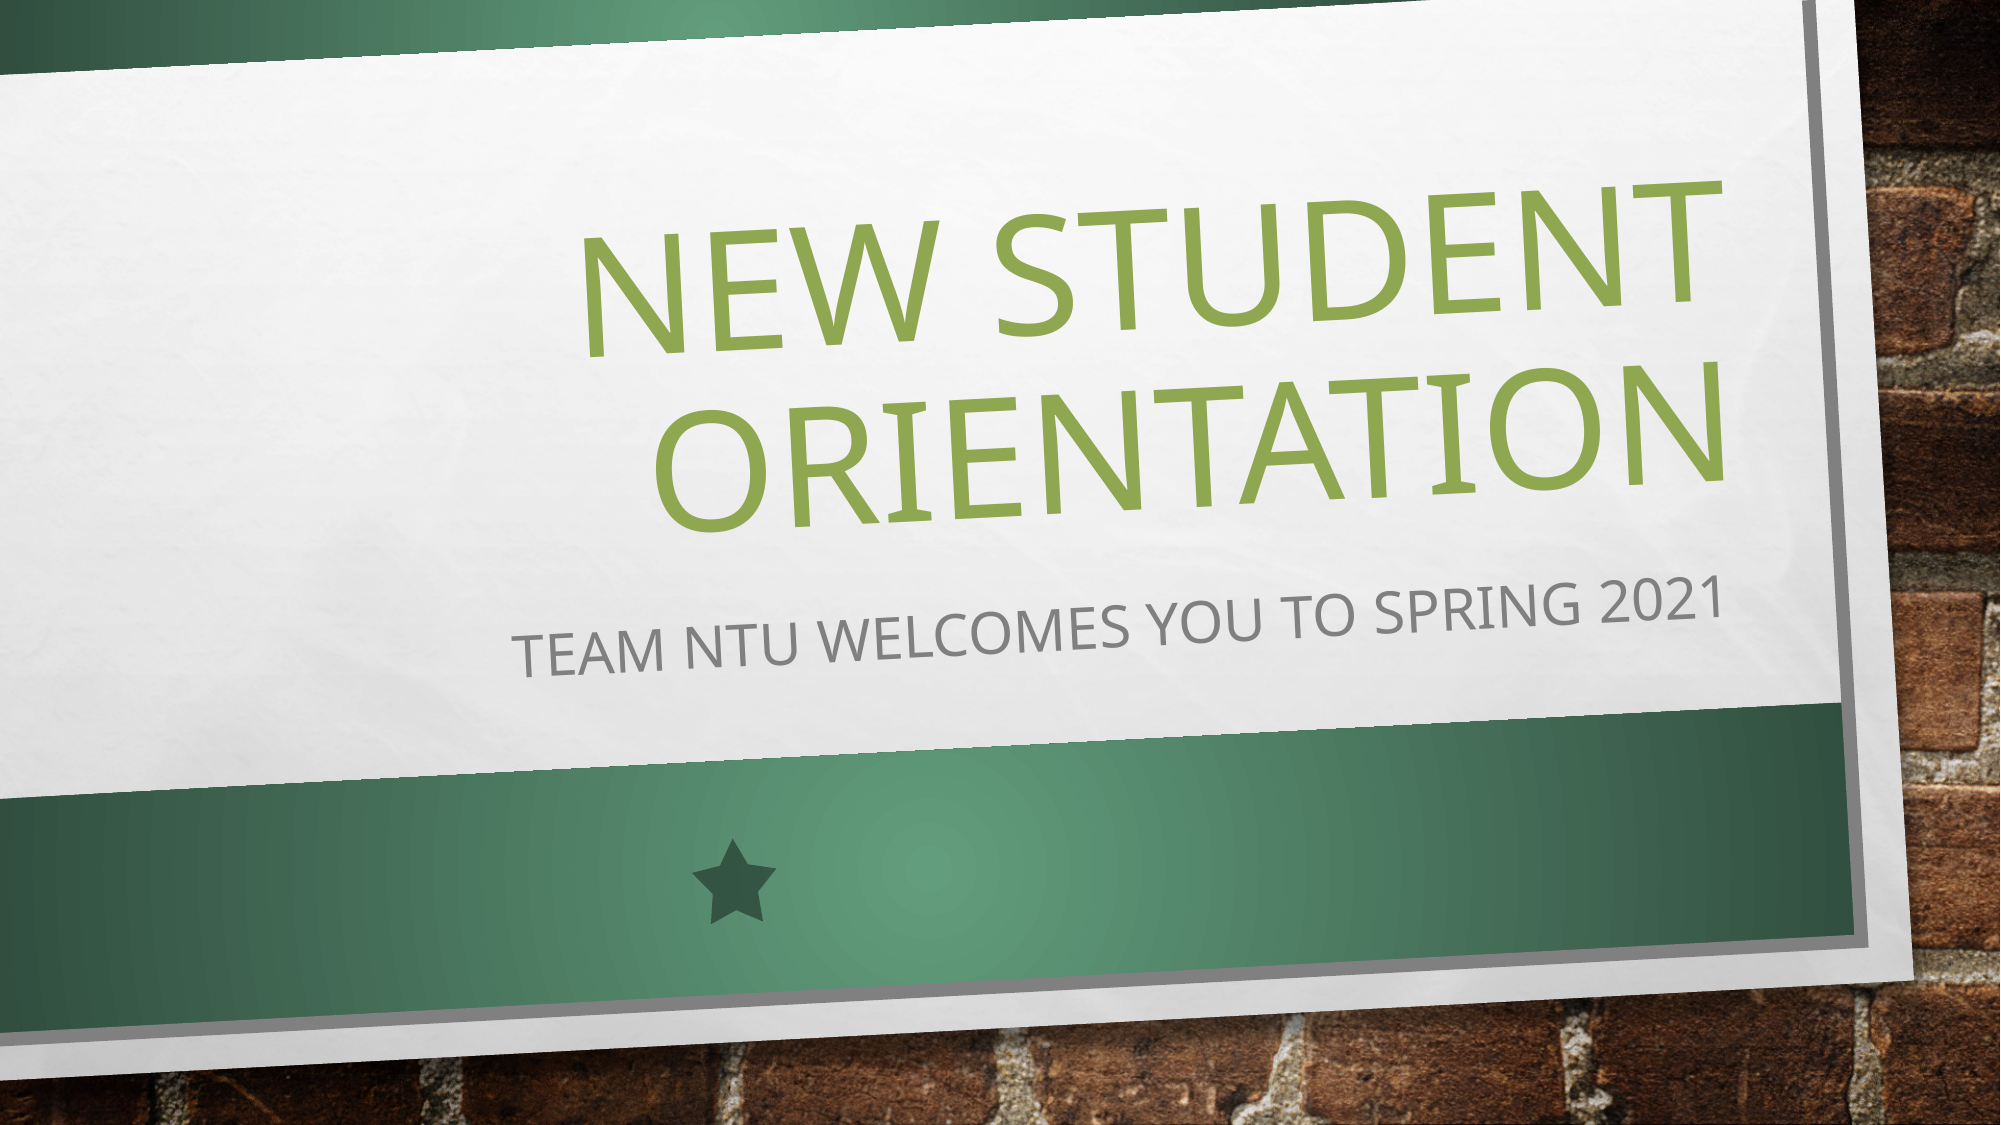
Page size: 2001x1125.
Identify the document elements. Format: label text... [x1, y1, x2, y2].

picture [0, 0, 2000, 1125]
title New student orientation [135, 67, 1758, 605]
subtitle Team ntu welcomes you to spring 2021 [159, 533, 1763, 708]
